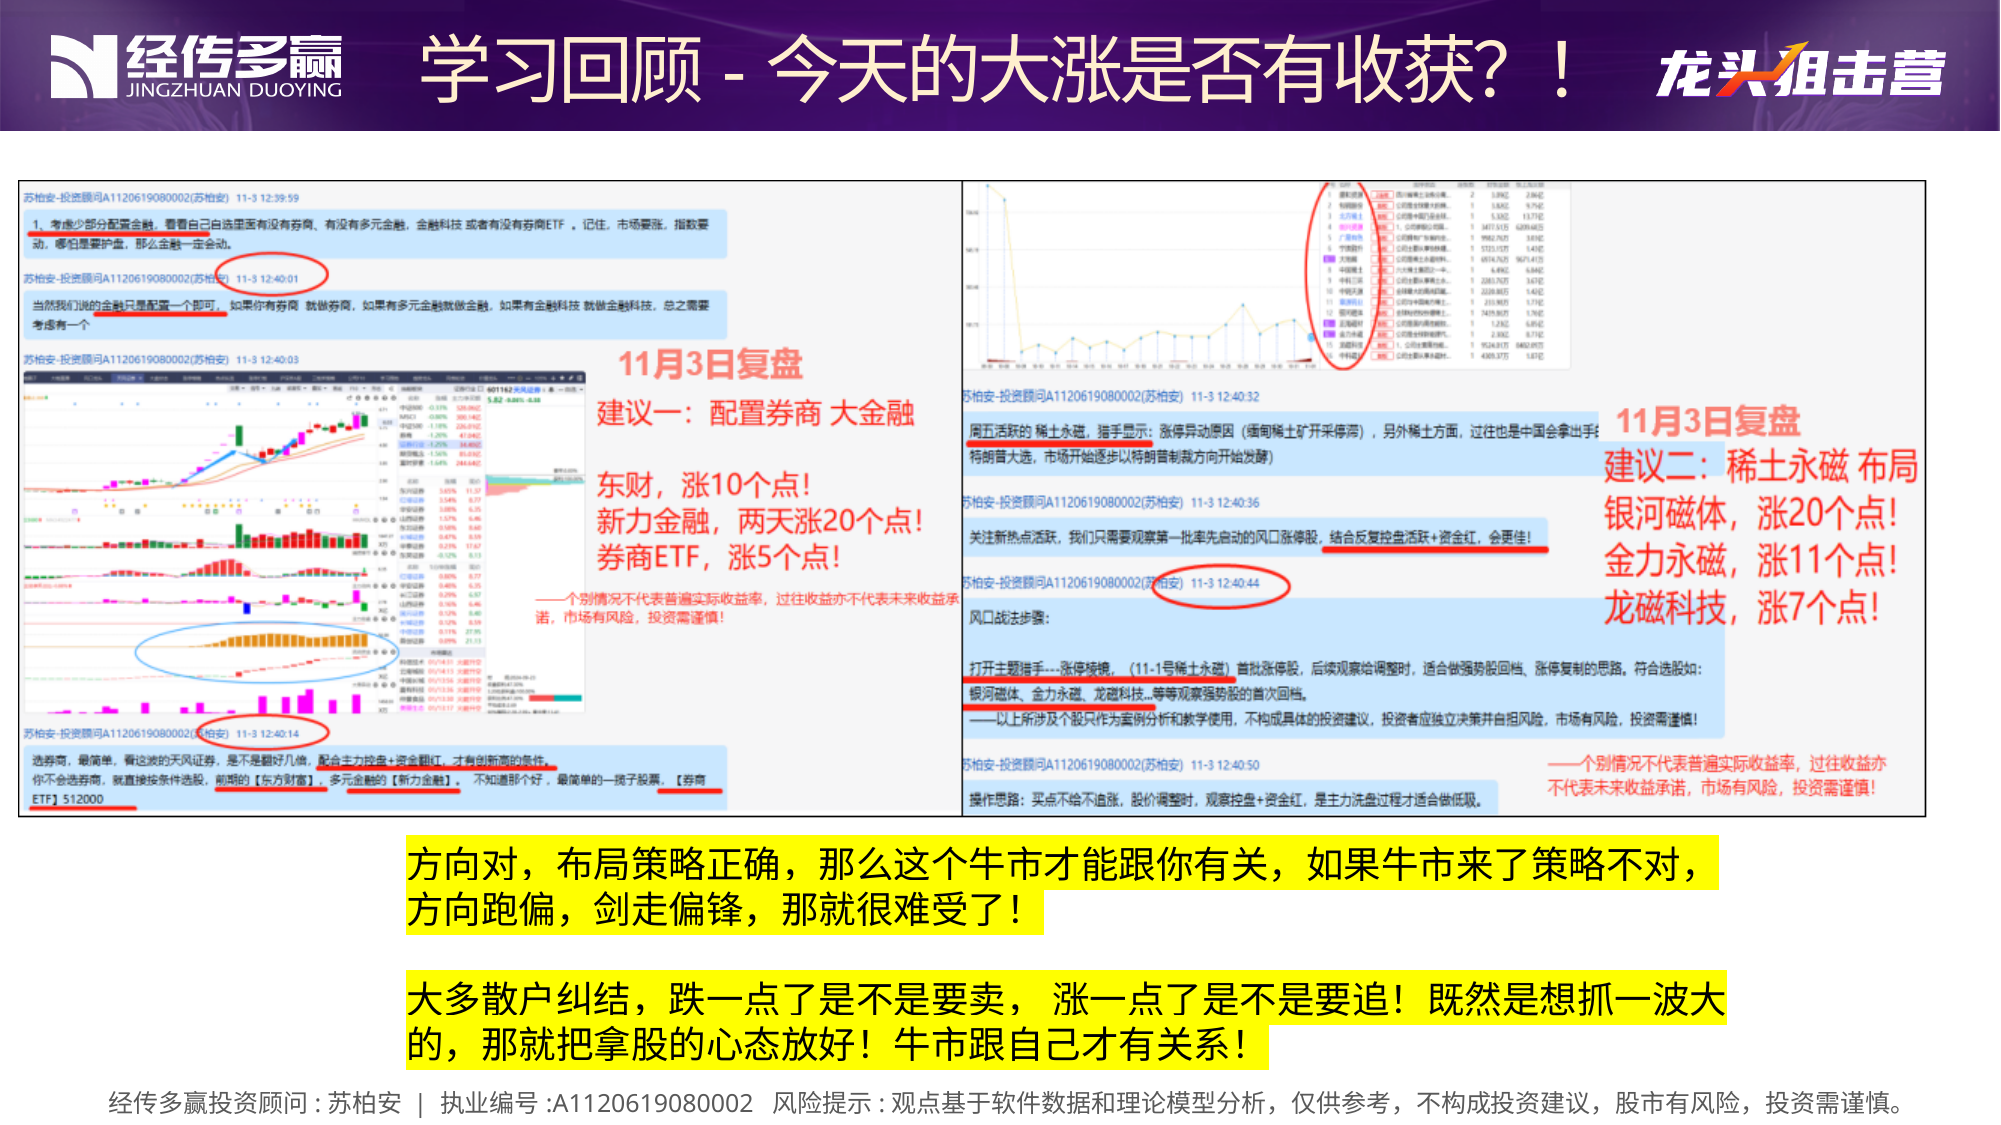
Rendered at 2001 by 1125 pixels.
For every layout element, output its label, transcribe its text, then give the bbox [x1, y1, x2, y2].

text_box 学习回顾-今天的大涨是否有收获？！ [18, 15, 2000, 120]
picture [18, 180, 1928, 819]
text_box 方向对，布局策略正确，那么这个牛市才能跟你有关，如果牛市来了策略不对，方向跑偏，剑走偏锋，那就很难受了！ 大多散户纠结，跌一点了是不是要卖， 涨一点了是不是要追！既然是想抓一波大的，那就把拿股的心态放好！牛市跟自己才有关系！ [391, 833, 1745, 1074]
picture [0, 0, 2000, 131]
